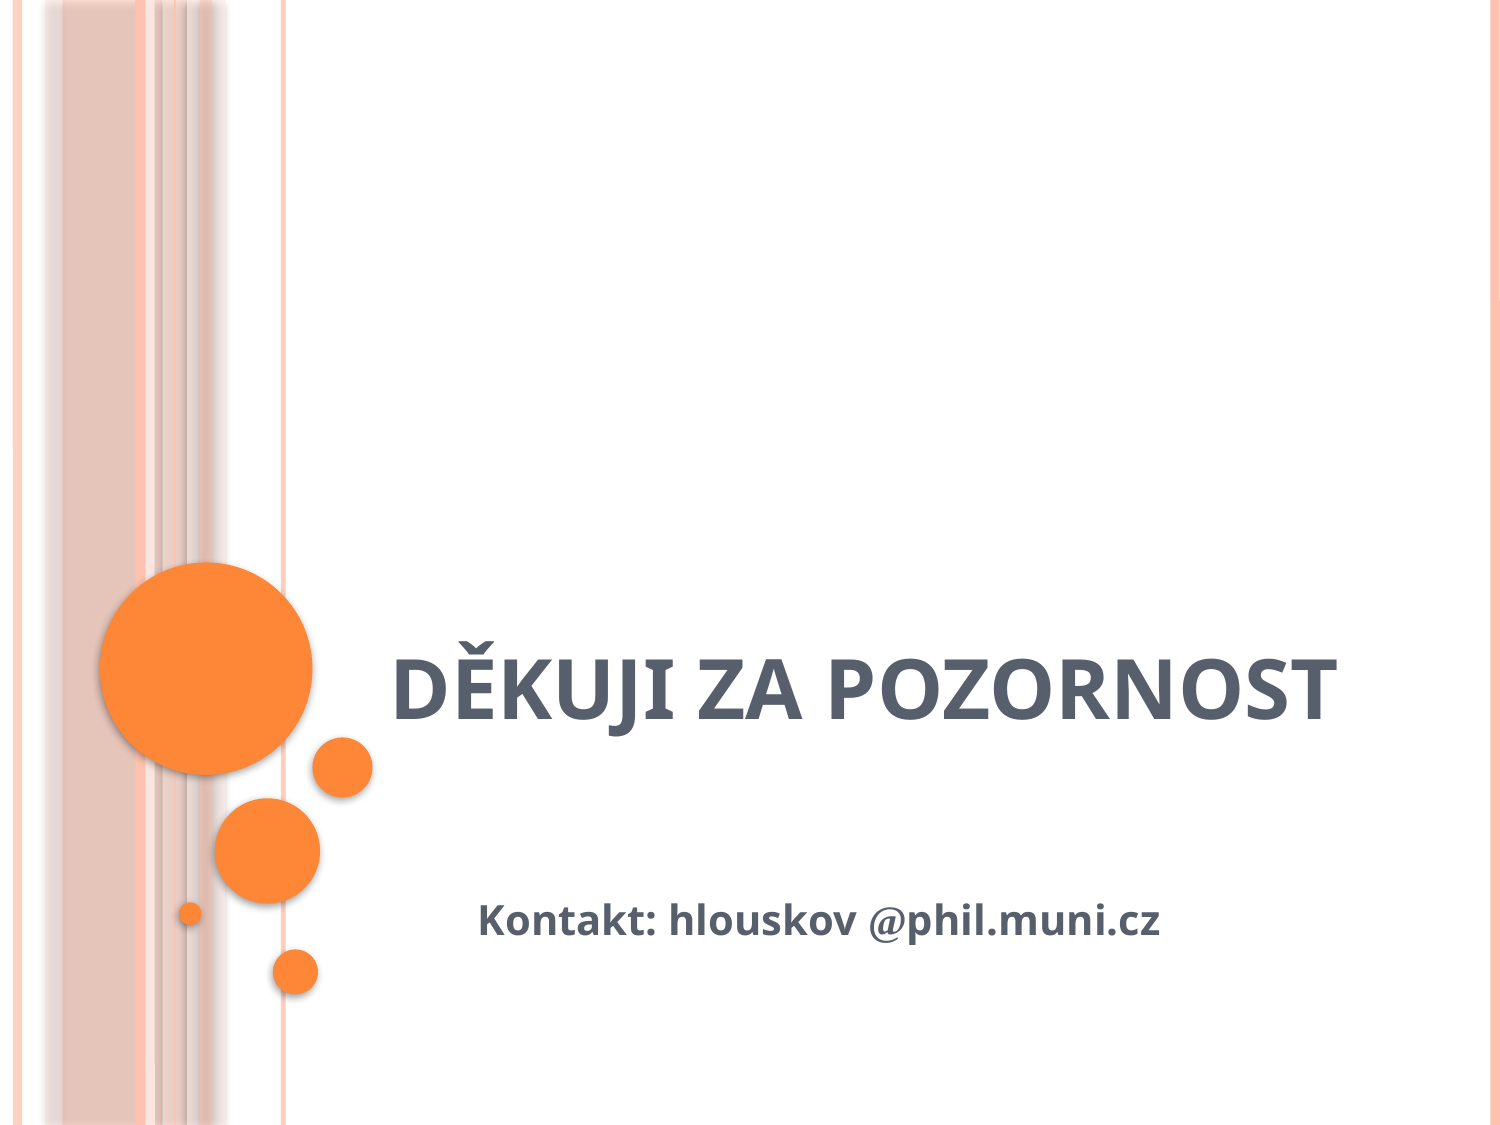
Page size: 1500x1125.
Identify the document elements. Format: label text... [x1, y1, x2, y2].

subtitle Kontakt: hlouskov @phil.muni.cz [312, 834, 1326, 1060]
title Děkuji za pozornost [375, 512, 1388, 824]
